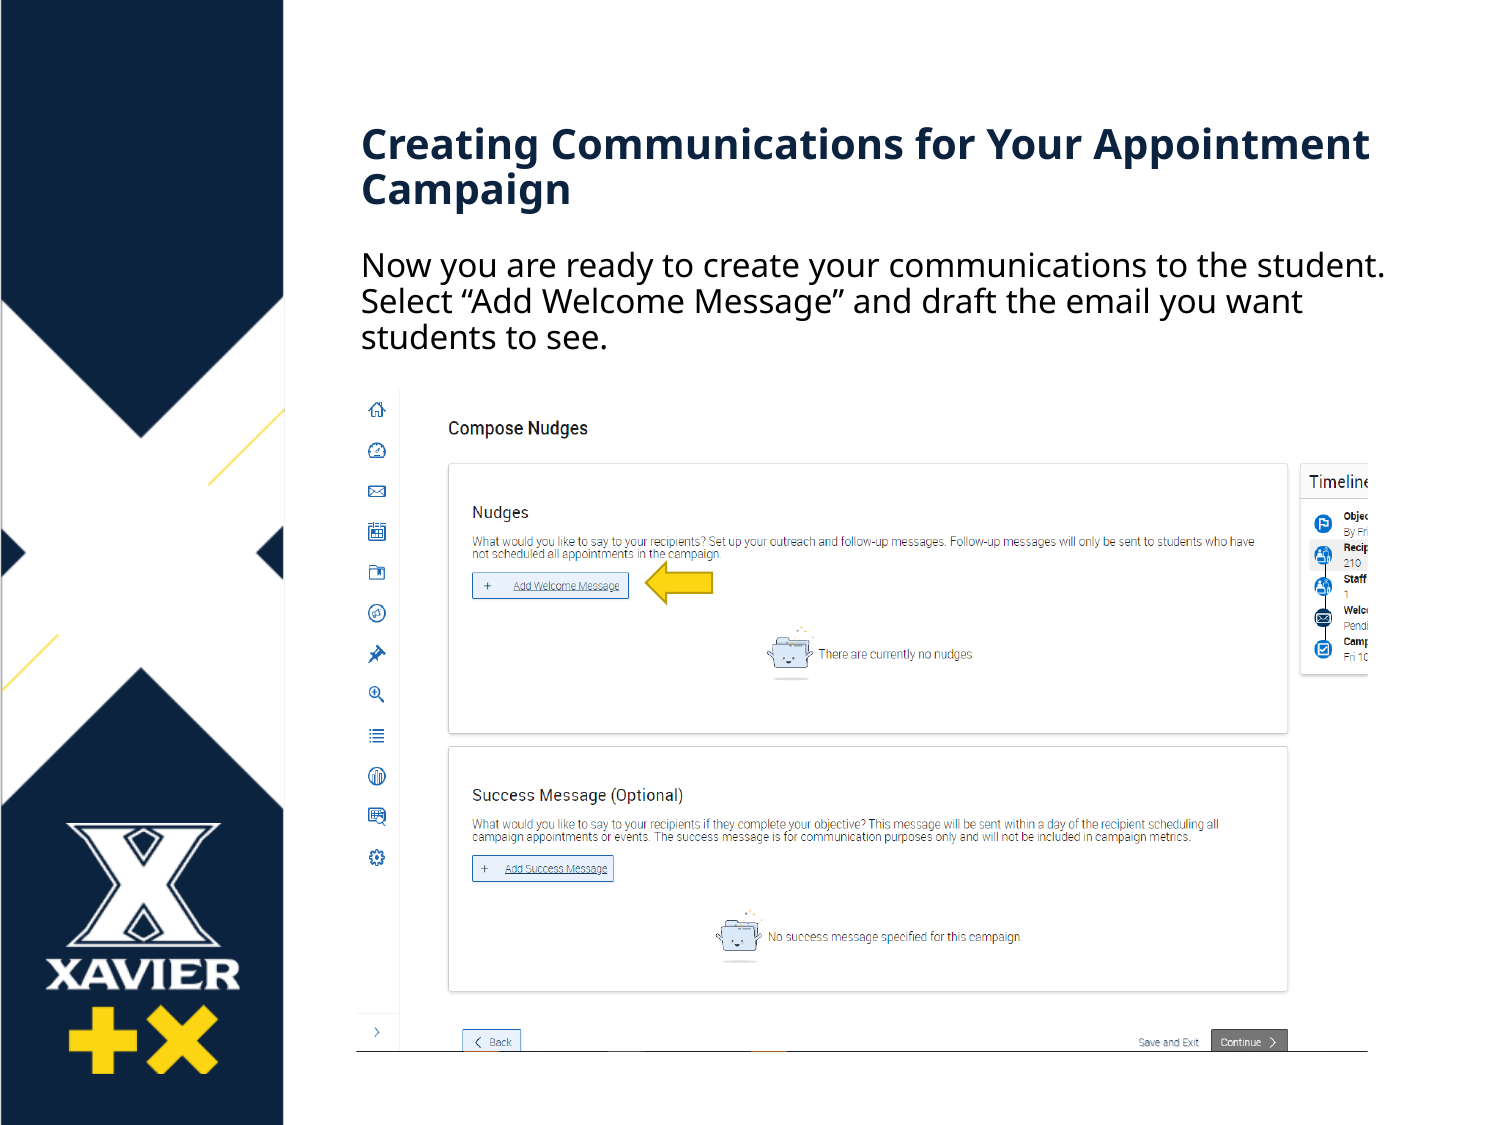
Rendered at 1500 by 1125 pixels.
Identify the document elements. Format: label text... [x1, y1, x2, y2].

title Creating Communications for Your Appointment Campaign [345, 59, 1464, 278]
picture [356, 390, 1368, 1052]
list Now you are ready to create your communications to the student. Select “Add Welcome Message” and draft the email you want students to see. [345, 241, 1450, 459]
